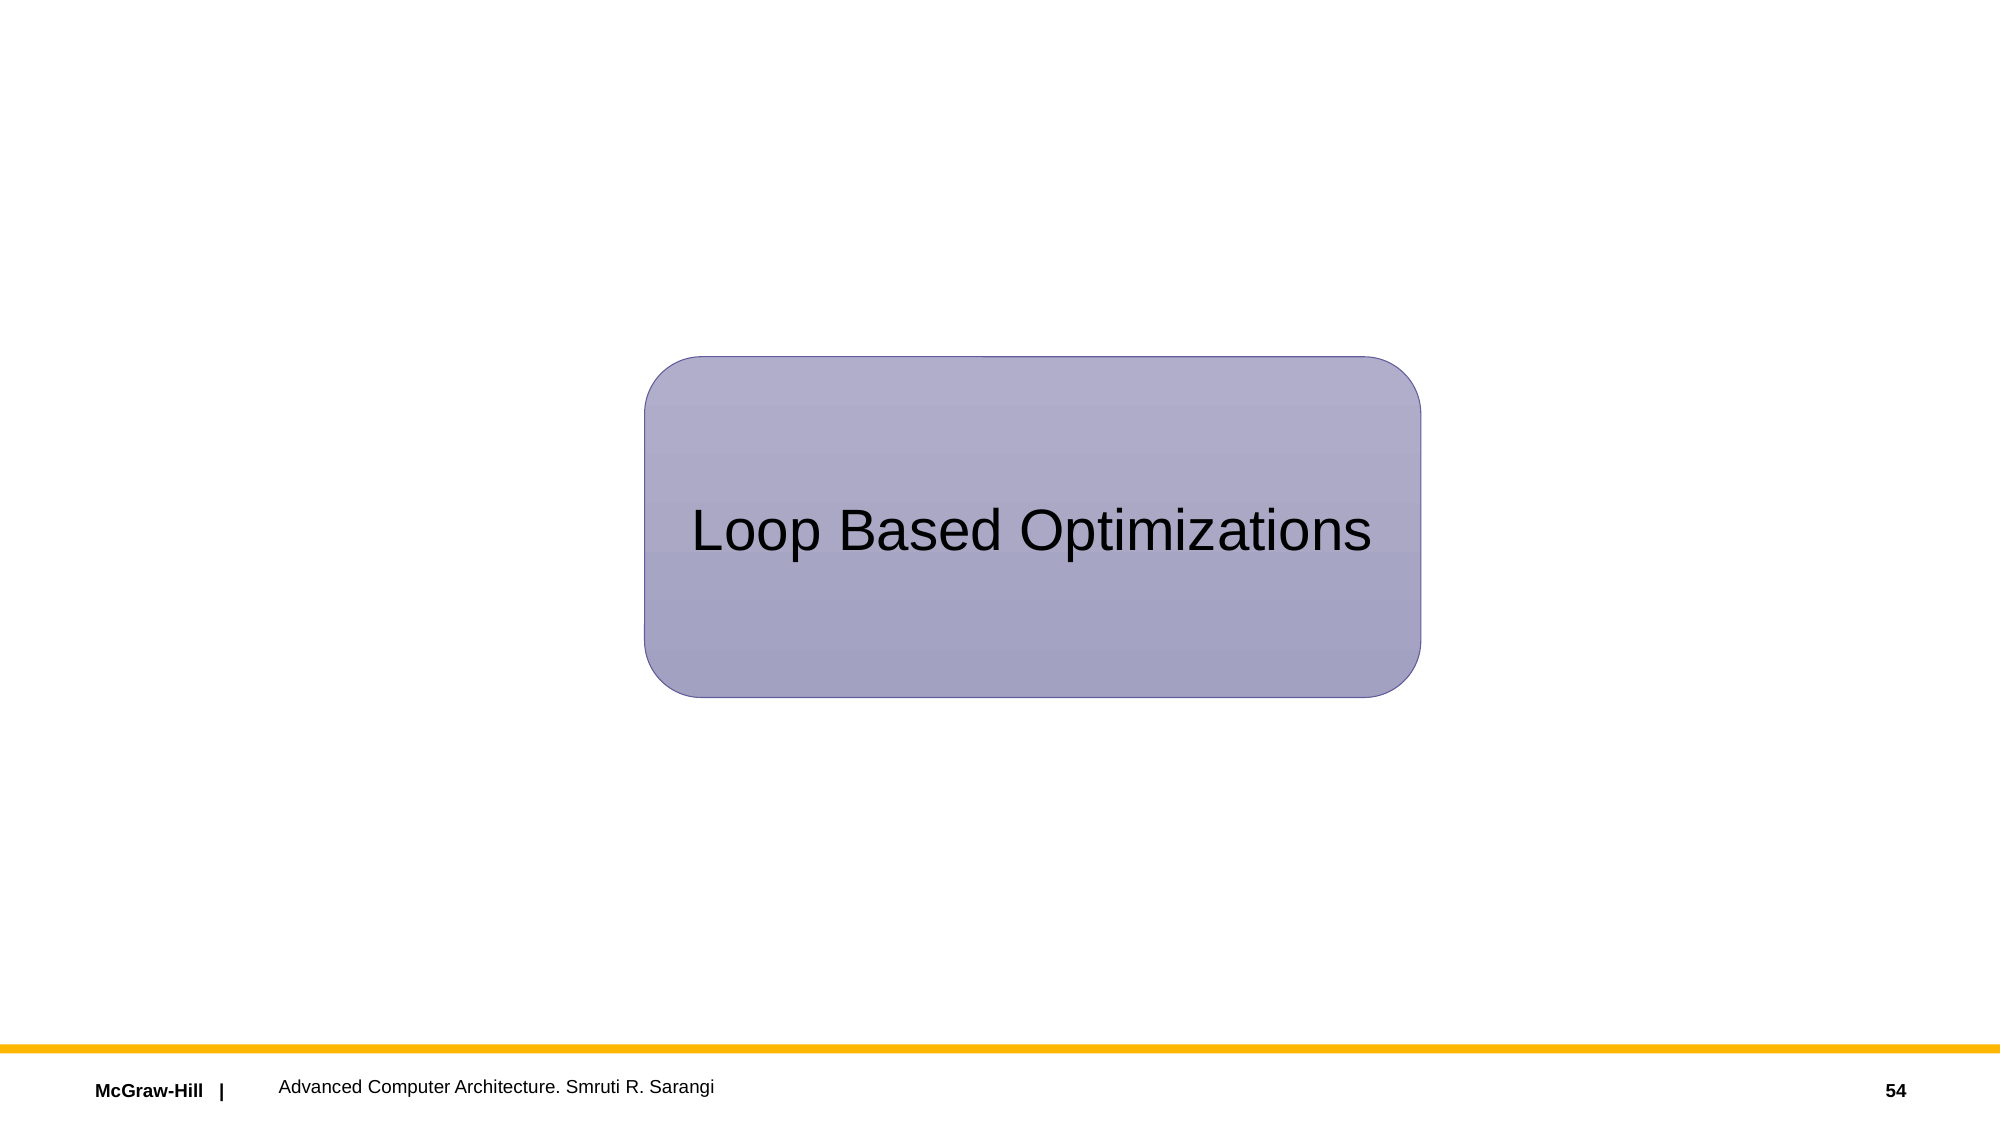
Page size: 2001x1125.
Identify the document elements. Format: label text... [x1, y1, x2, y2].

slide_number 54 [1711, 1071, 1922, 1109]
text_box Loop Based Optimizations [643, 356, 1422, 699]
footer Advanced Computer Architecture. Smruti R. Sarangi [263, 1067, 1464, 1105]
